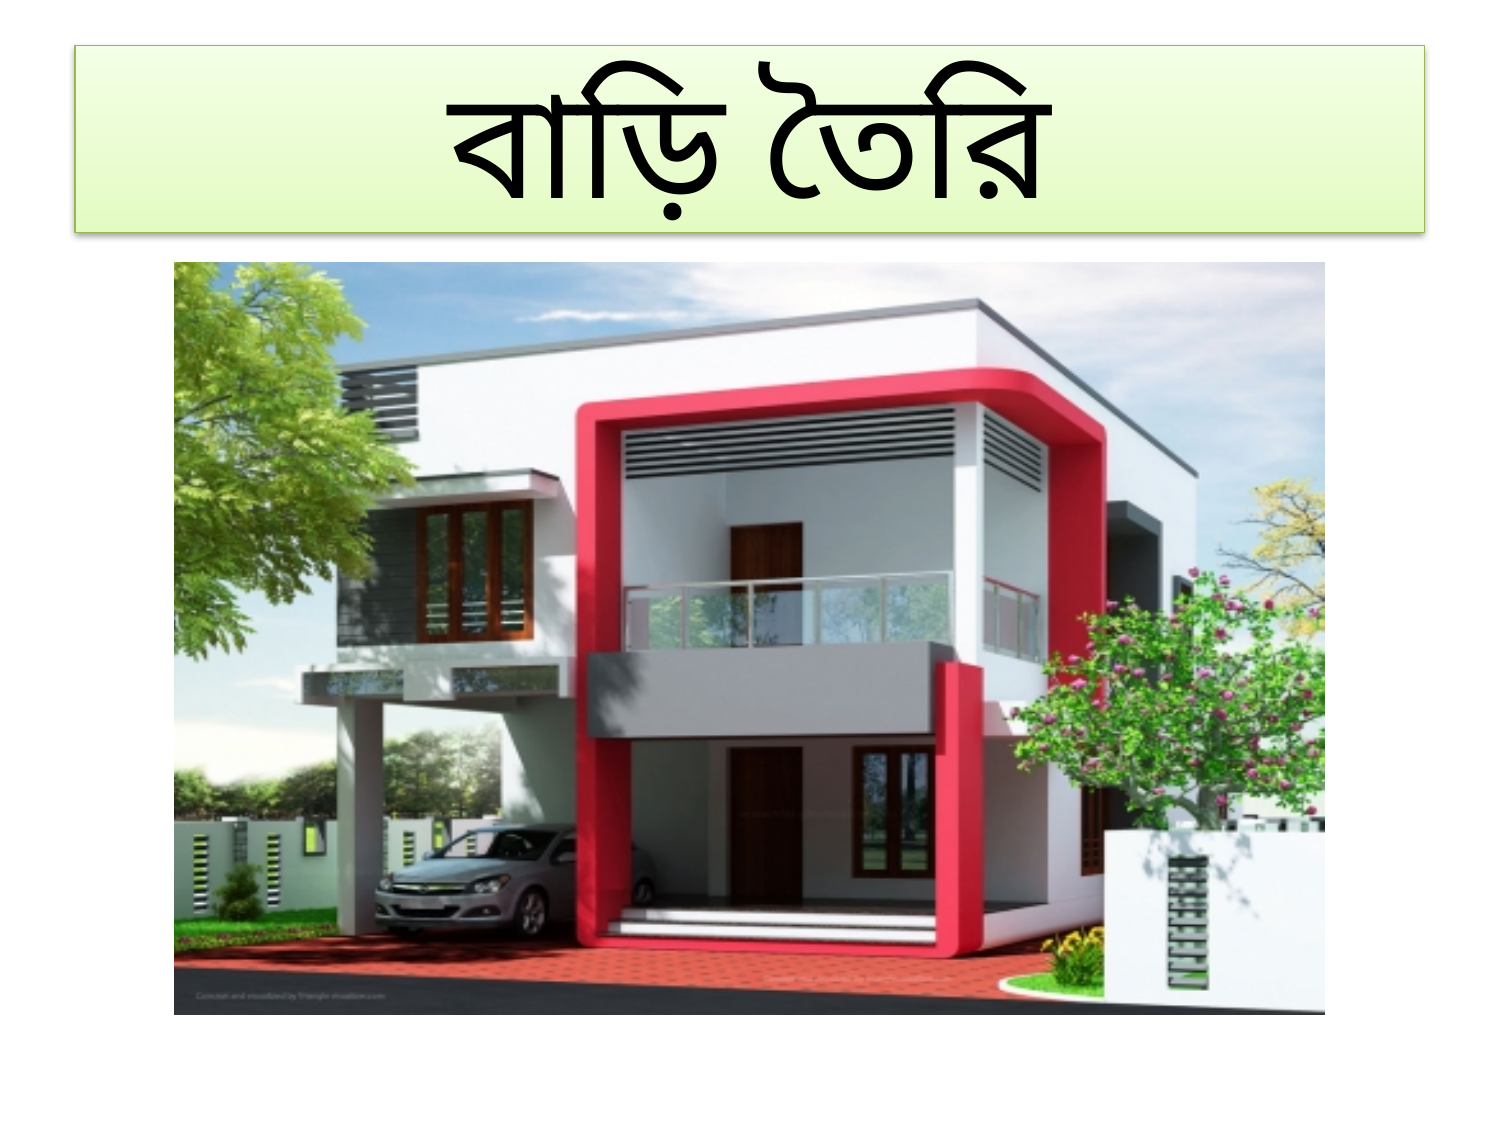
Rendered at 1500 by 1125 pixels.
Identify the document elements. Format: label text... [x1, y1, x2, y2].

title বাড়ি তৈরি [74, 45, 1425, 233]
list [174, 262, 1325, 1015]
